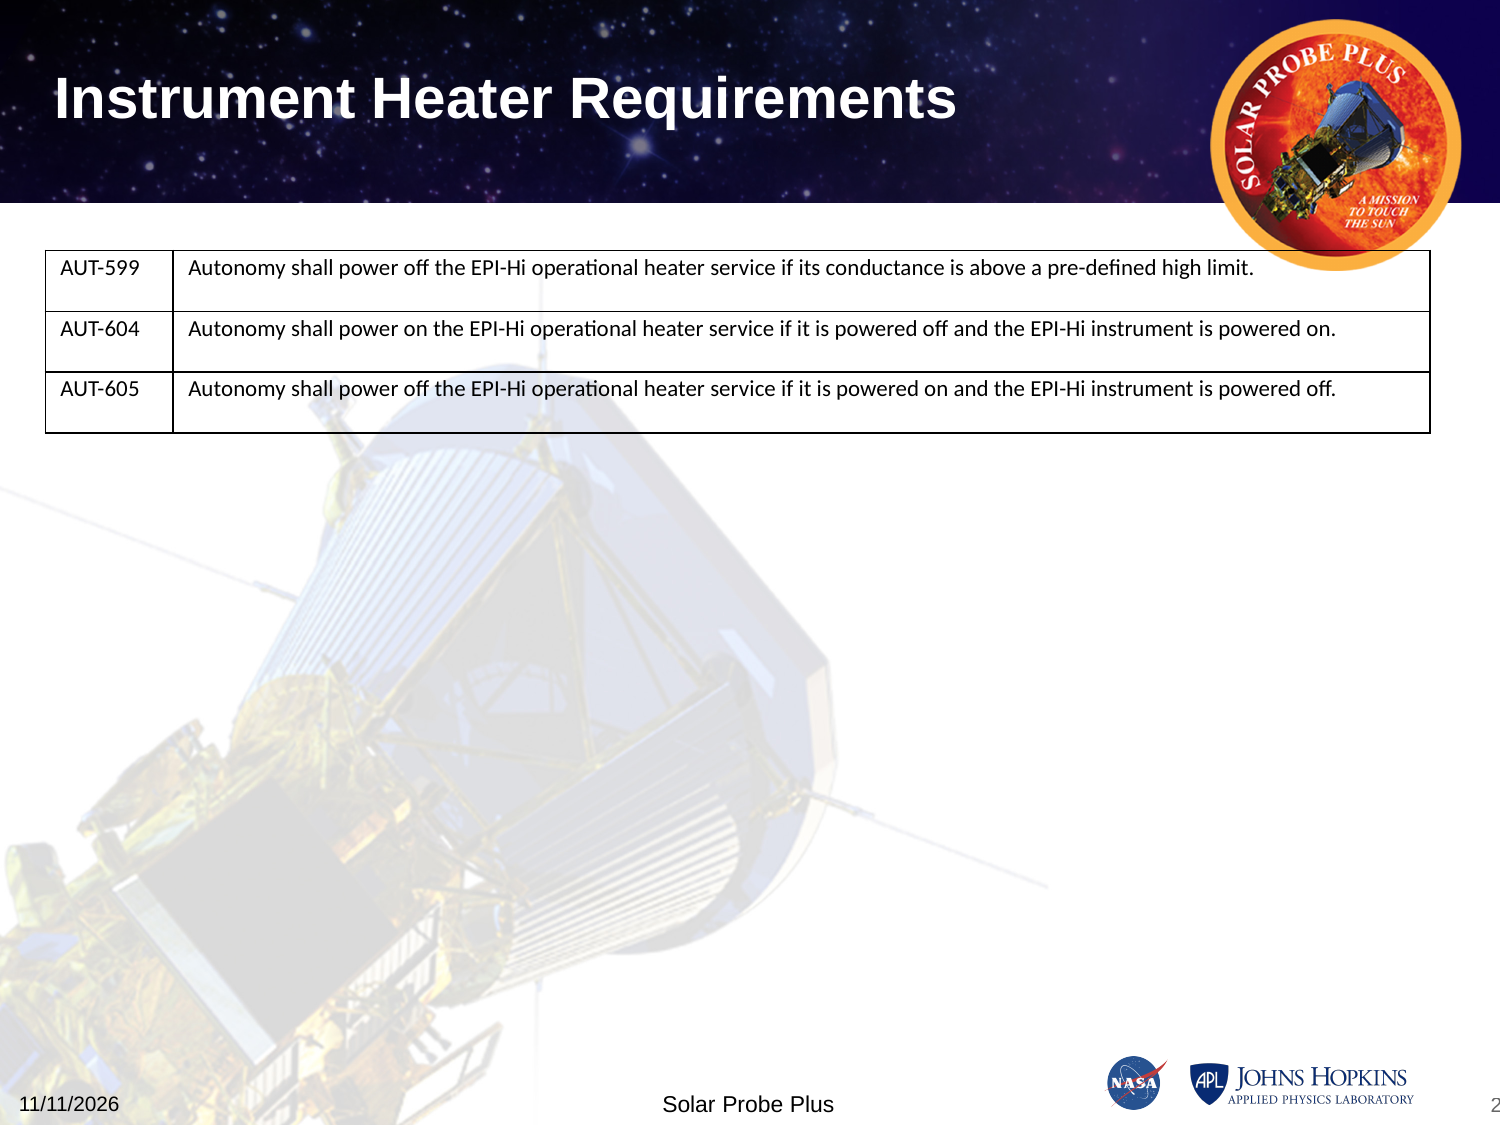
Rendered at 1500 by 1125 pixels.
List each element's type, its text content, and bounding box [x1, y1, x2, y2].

table_cell Autonomy shall power on the EPI-Hi operational heater service if it is powered off and the EPI-Hi instrument is powered on. [174, 312, 1429, 371]
table_cell AUT-604 [46, 312, 172, 371]
picture [0, 0, 1500, 1125]
table_header Autonomy shall power off the EPI-Hi operational heater service if its conductance is above a pre-defined high limit. [174, 251, 1429, 311]
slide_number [4, 1080, 270, 1125]
table_header AUT-599 [46, 251, 172, 311]
table_cell AUT-605 [46, 373, 172, 432]
title Instrument Heater Requirements [39, 34, 1130, 167]
table_cell Autonomy shall power off the EPI-Hi operational heater service if it is powered on and the EPI-Hi instrument is powered off. [174, 373, 1429, 432]
